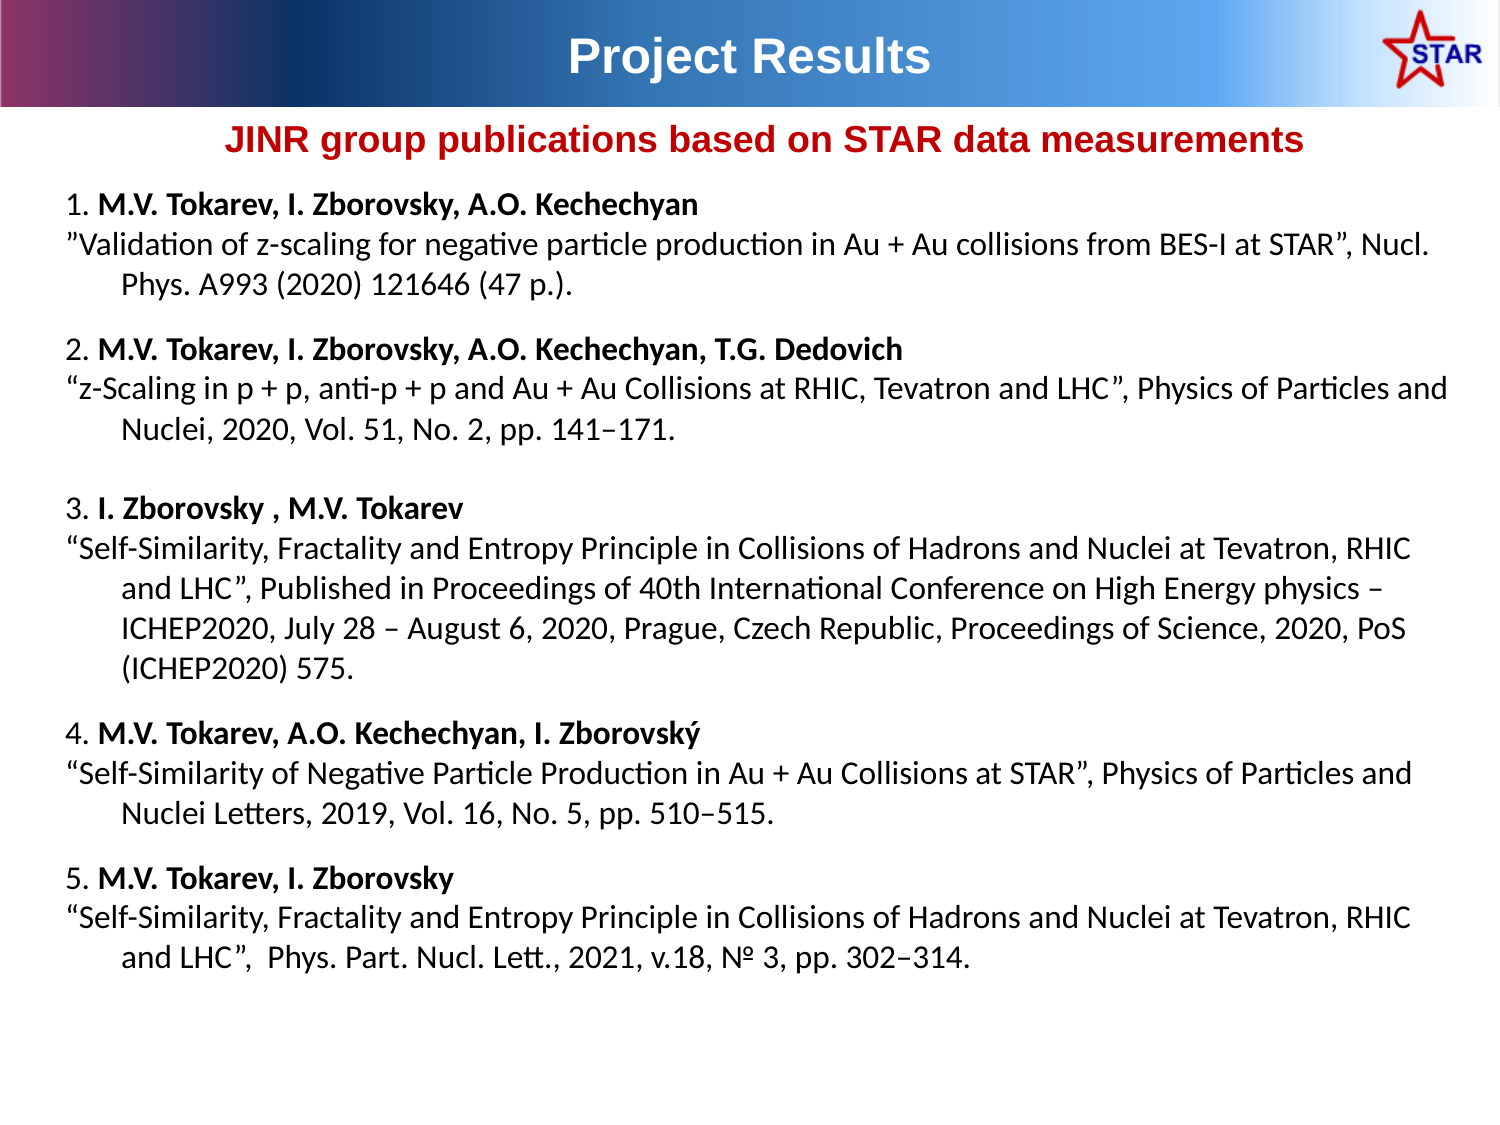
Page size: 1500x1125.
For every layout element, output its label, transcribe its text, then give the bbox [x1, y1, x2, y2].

text_box JINR group publications based on STAR data measurements 1. M.V. Tokarev, I. Zborovsky, A.O. Kechechyan ”Validation of z-scaling for negative particle production in Au + Au collisions from BES-I at STAR”, Nucl. Phys. A993 (2020) 121646 (47 p.). 2. M.V. Tokarev, I. Zborovsky, A.O. Kechechyan, T.G. Dedovich “z-Scaling in p + p, anti-p + p and Au + Au Collisions at RHIC, Tevatron and LHC”, Physics of Particles and Nuclei, 2020, Vol. 51, No. 2, pp. 141–171. 3. I. Zborovsky , M.V. Tokarev “Self-Similarity, Fractality and Entropy Principle in Collisions of Hadrons and Nuclei at Tevatron, RHIC and LHC”, Published in Proceedings of 40th International Conference on High Energy physics – ICHEP2020, July 28 – August 6, 2020, Prague, Czech Republic, Proceedings of Science, 2020, PoS (ICHEP2020) 575. 4. M.V. Tokarev, A.O. Kechechyan, I. Zborovský “Self-Similarity of Negative Particle Production in Au + Au Collisions at STAR”, Physics of Particles and Nuclei Letters, 2019, Vol. 16, No. 5, pp. 510–515. 5. M.V. Tokarev, I. Zborovsky “Self-Similarity, Fractality and Entropy Principle in Collisions of Hadrons and Nuclei at Tevatron, RHIC and LHC”, Phys. Part. Nucl. Lett., 2021, v.18, № 3, pp. 302–314. [50, 116, 1480, 1008]
picture [0, 0, 1500, 107]
